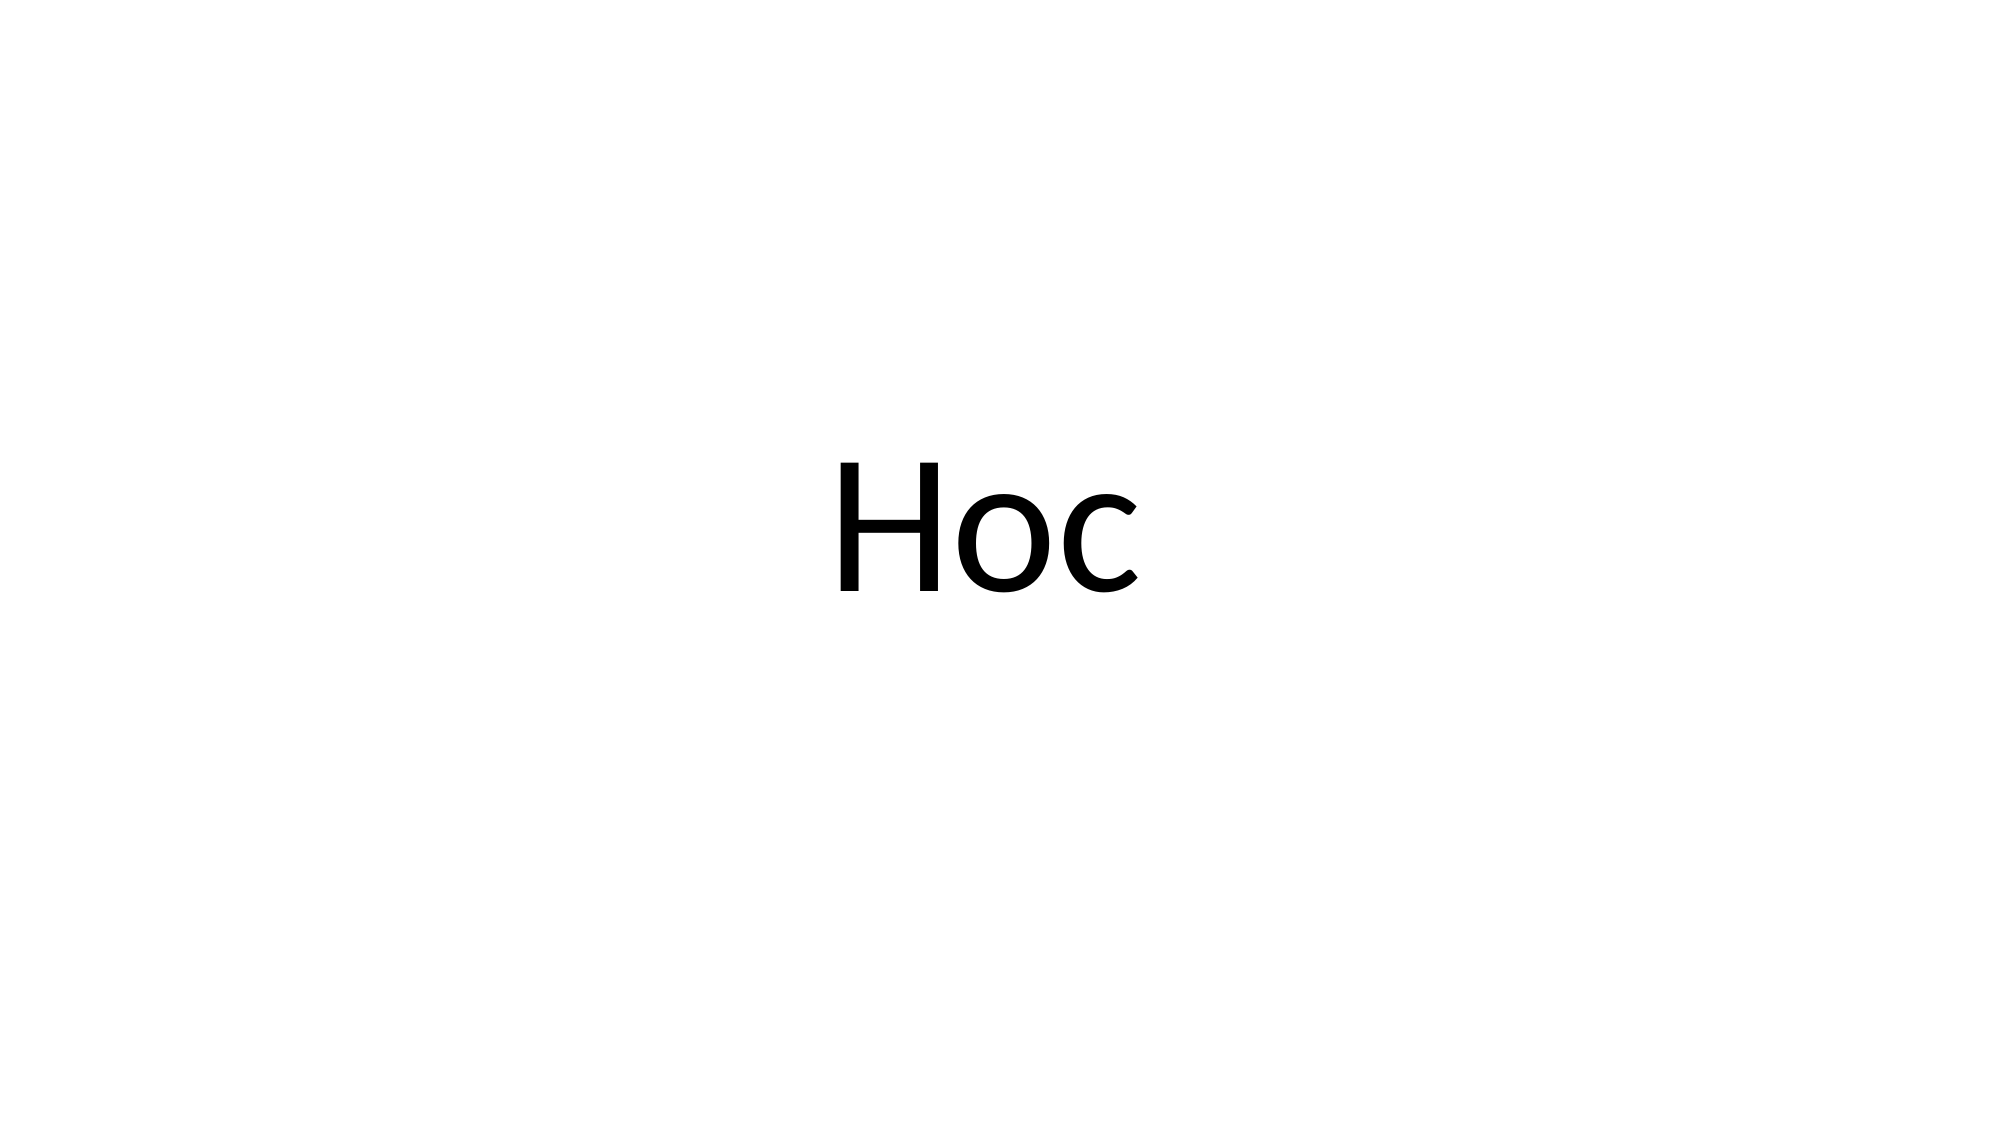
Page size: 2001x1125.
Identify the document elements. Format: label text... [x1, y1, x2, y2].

text_box Нос [771, 383, 1244, 639]
